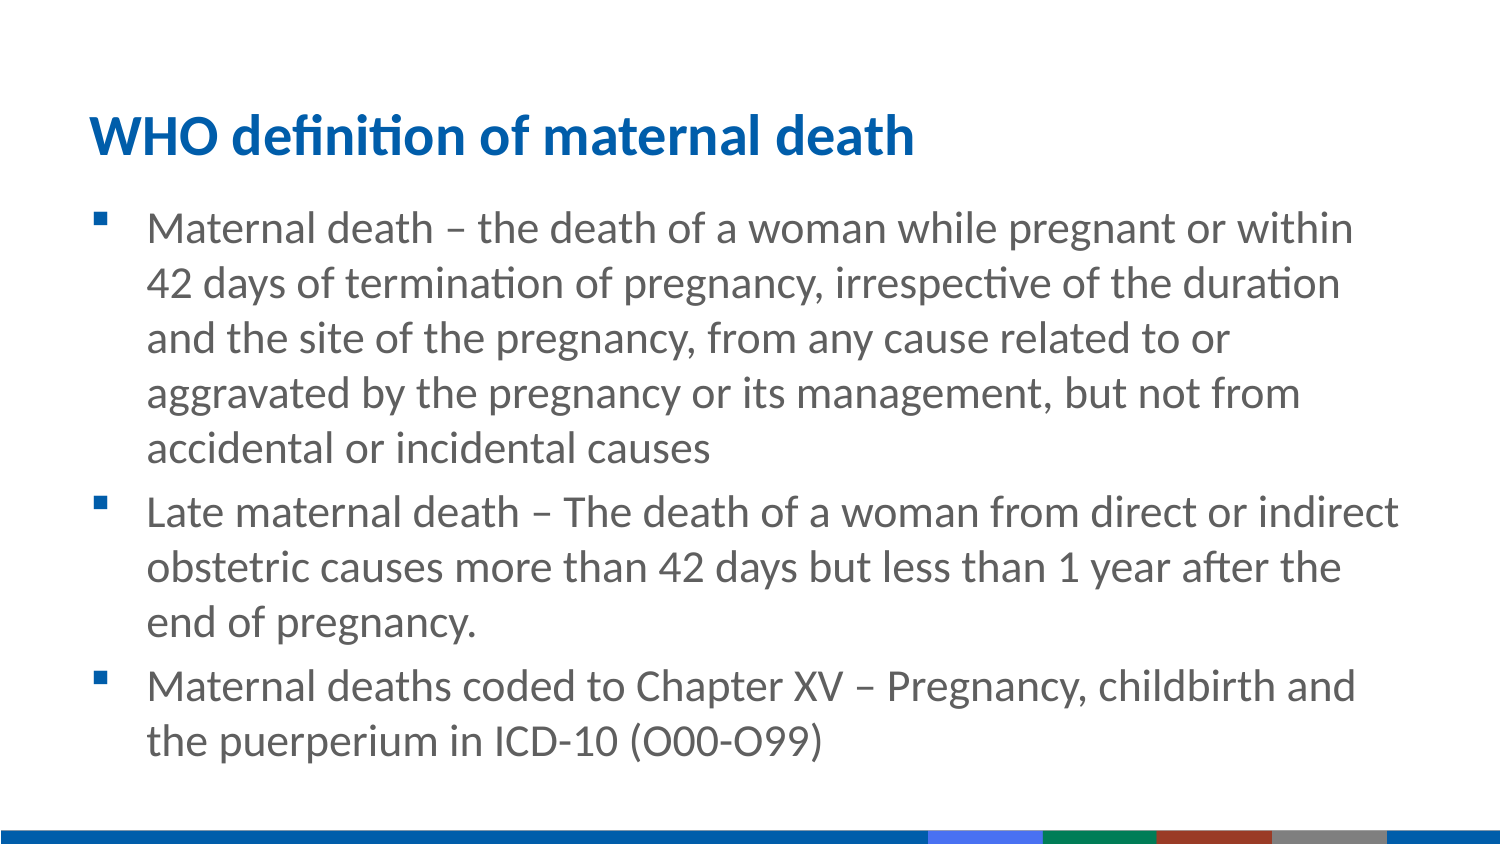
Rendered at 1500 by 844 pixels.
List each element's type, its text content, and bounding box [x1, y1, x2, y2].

title WHO definition of maternal death [75, 33, 1425, 175]
list Maternal death – the death of a woman while pregnant or within 42 days of termination of pregnancy, irrespective of the duration and the site of the pregnancy, from any cause related to or aggravated by the pregnancy or its management, but not from accidental or incidental causes Late maternal death – The death of a woman from direct or indirect obstetric causes more than 42 days but less than 1 year after the end of pregnancy. Maternal deaths coded to Chapter XV – Pregnancy, childbirth and the puerperium in ICD-10 (O00-O99) [75, 190, 1425, 739]
picture [1, 823, 1500, 844]
